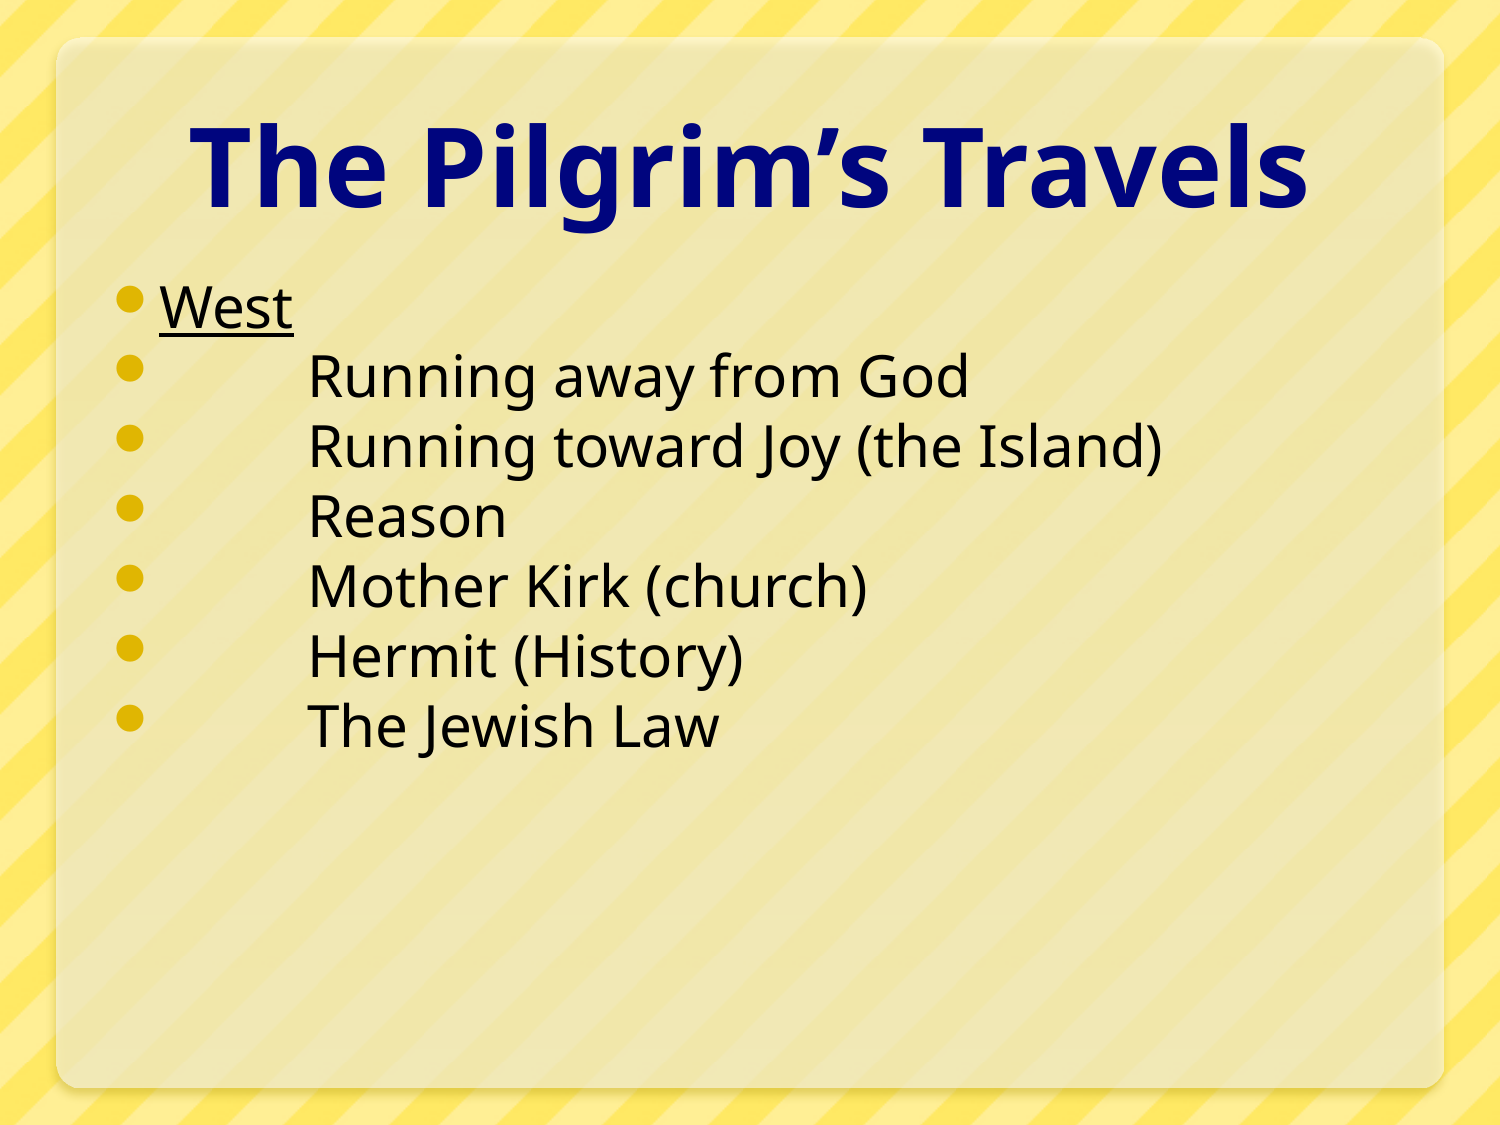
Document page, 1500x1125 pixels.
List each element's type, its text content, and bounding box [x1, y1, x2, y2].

list West Running away from God Running toward Joy (the Island) Reason Mother Kirk (church) Hermit (History) The Jewish Law [75, 262, 1425, 1005]
title The Pilgrim’s Travels [75, 50, 1425, 238]
